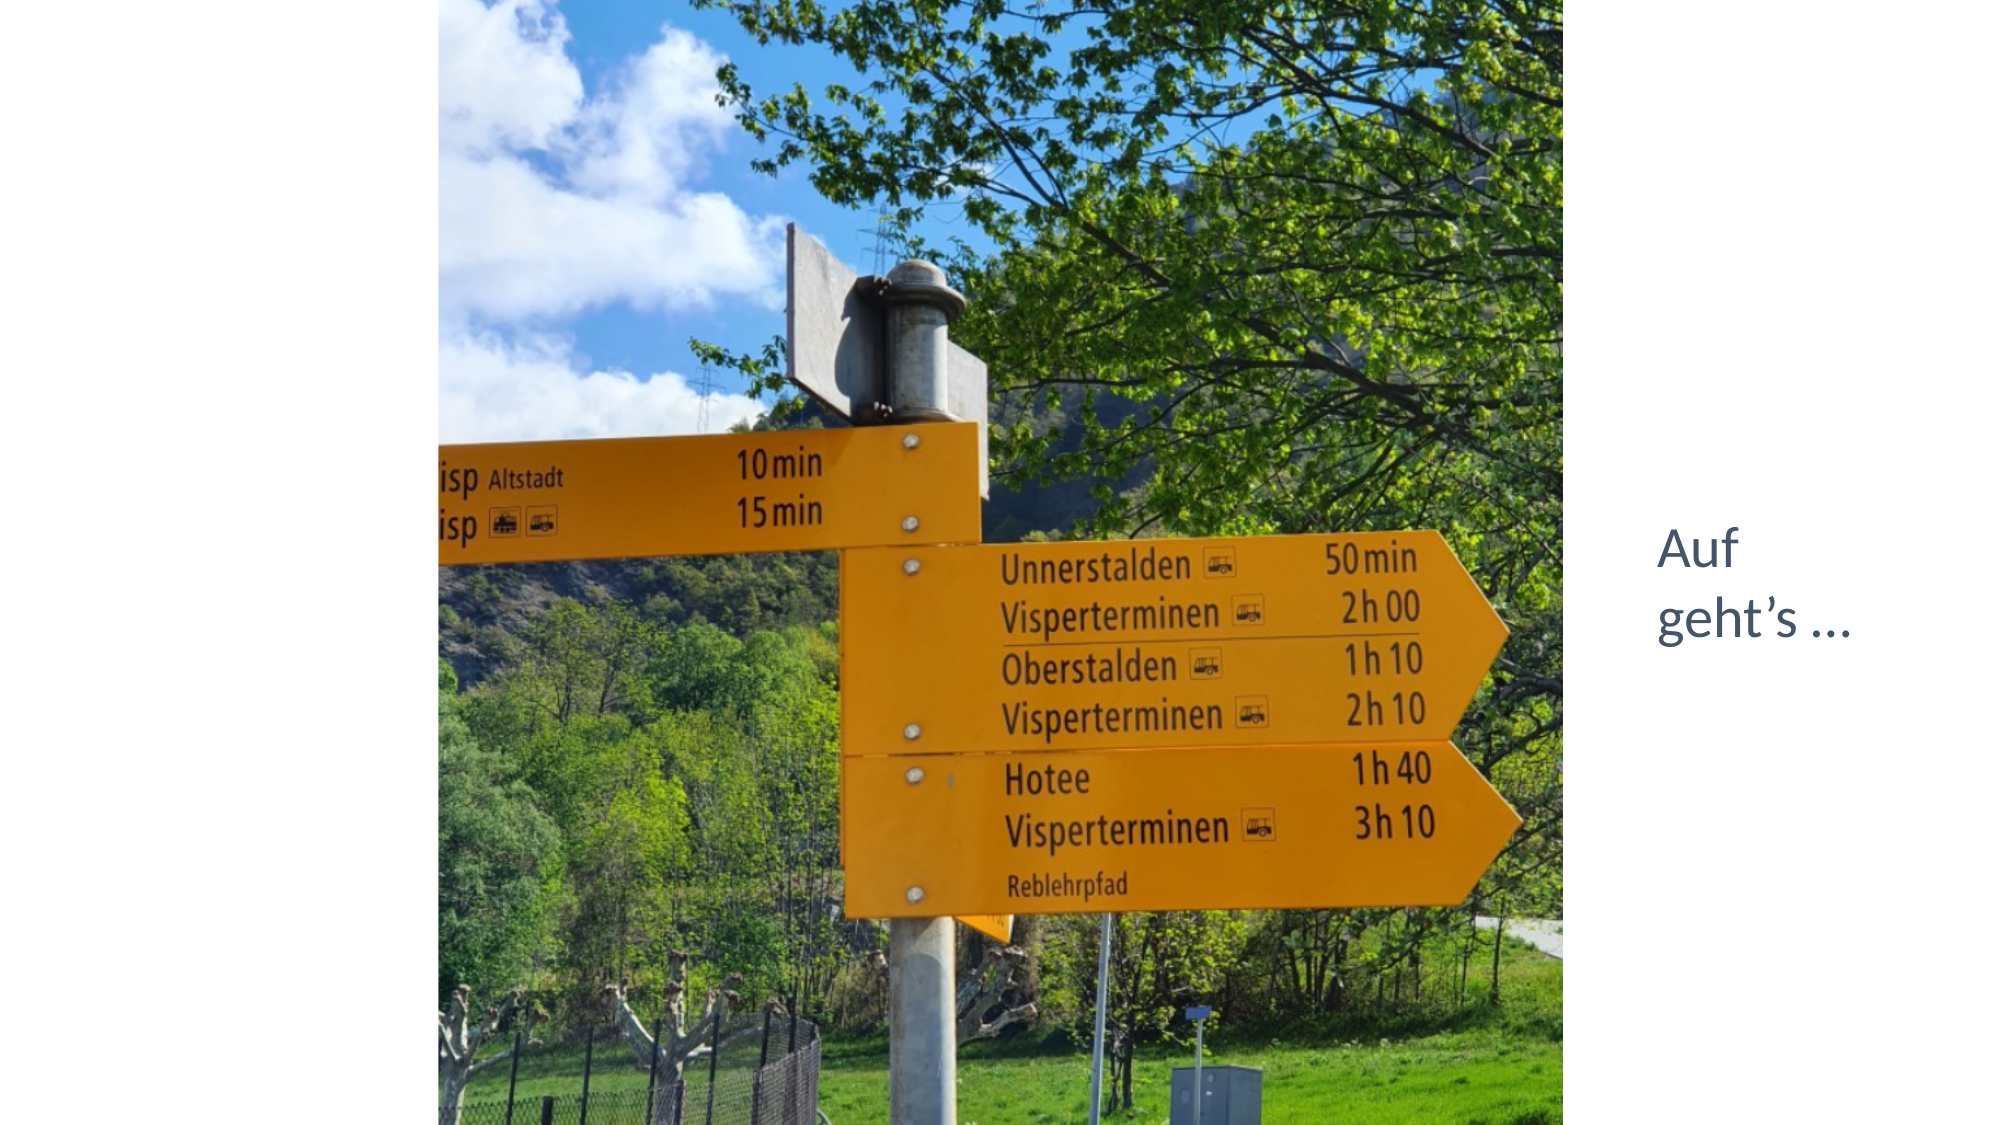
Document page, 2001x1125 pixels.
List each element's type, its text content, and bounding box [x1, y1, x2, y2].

picture [249, 0, 1750, 1125]
text_box Auf geht’s … [1750, 501, 1875, 657]
